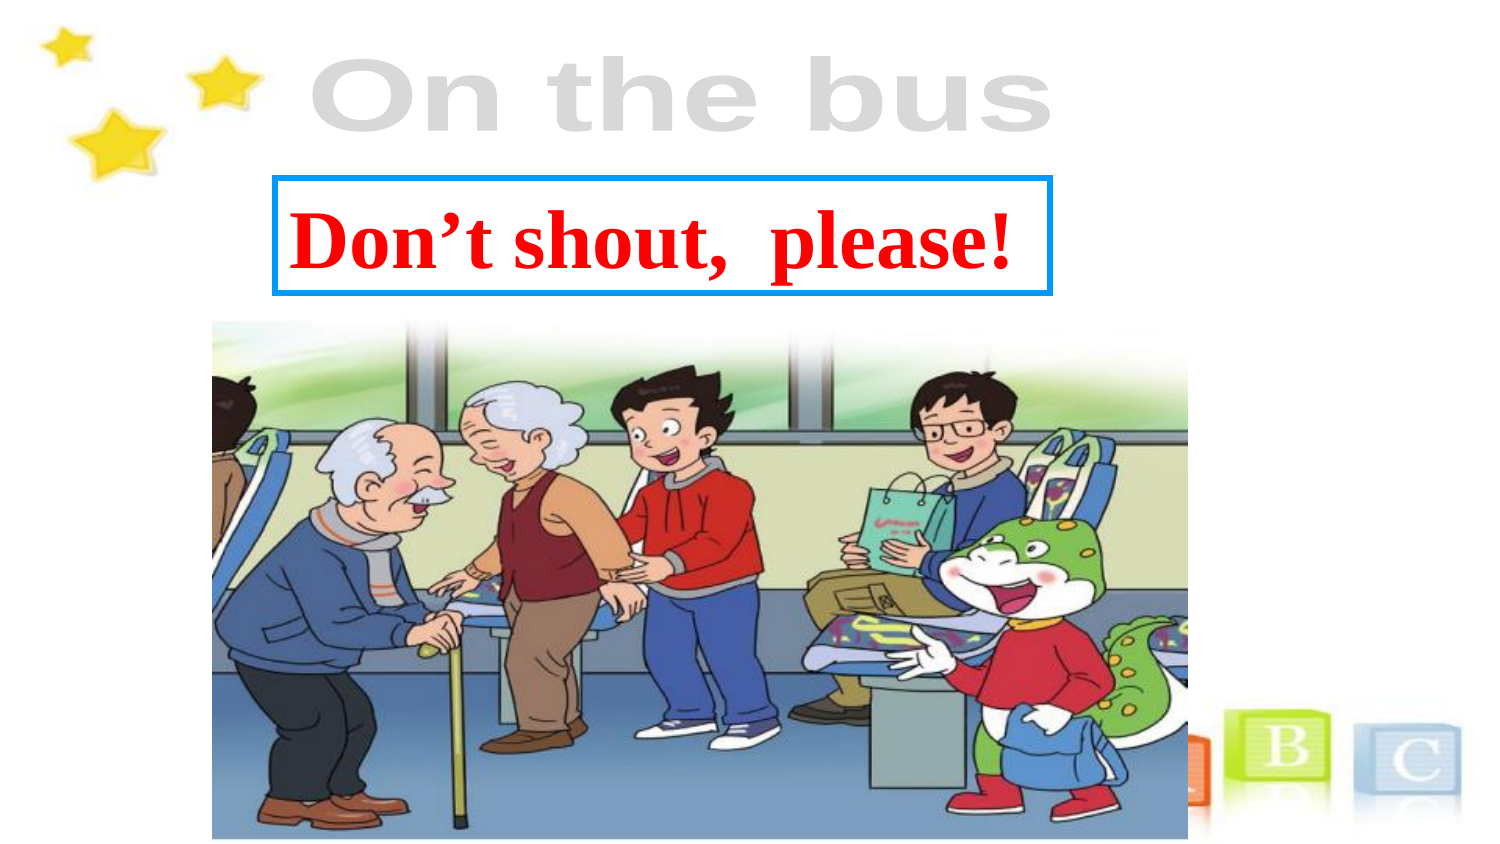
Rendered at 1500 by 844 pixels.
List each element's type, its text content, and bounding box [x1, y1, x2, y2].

text_box Don’t shout, please! [275, 178, 1050, 293]
picture [0, 0, 1500, 844]
